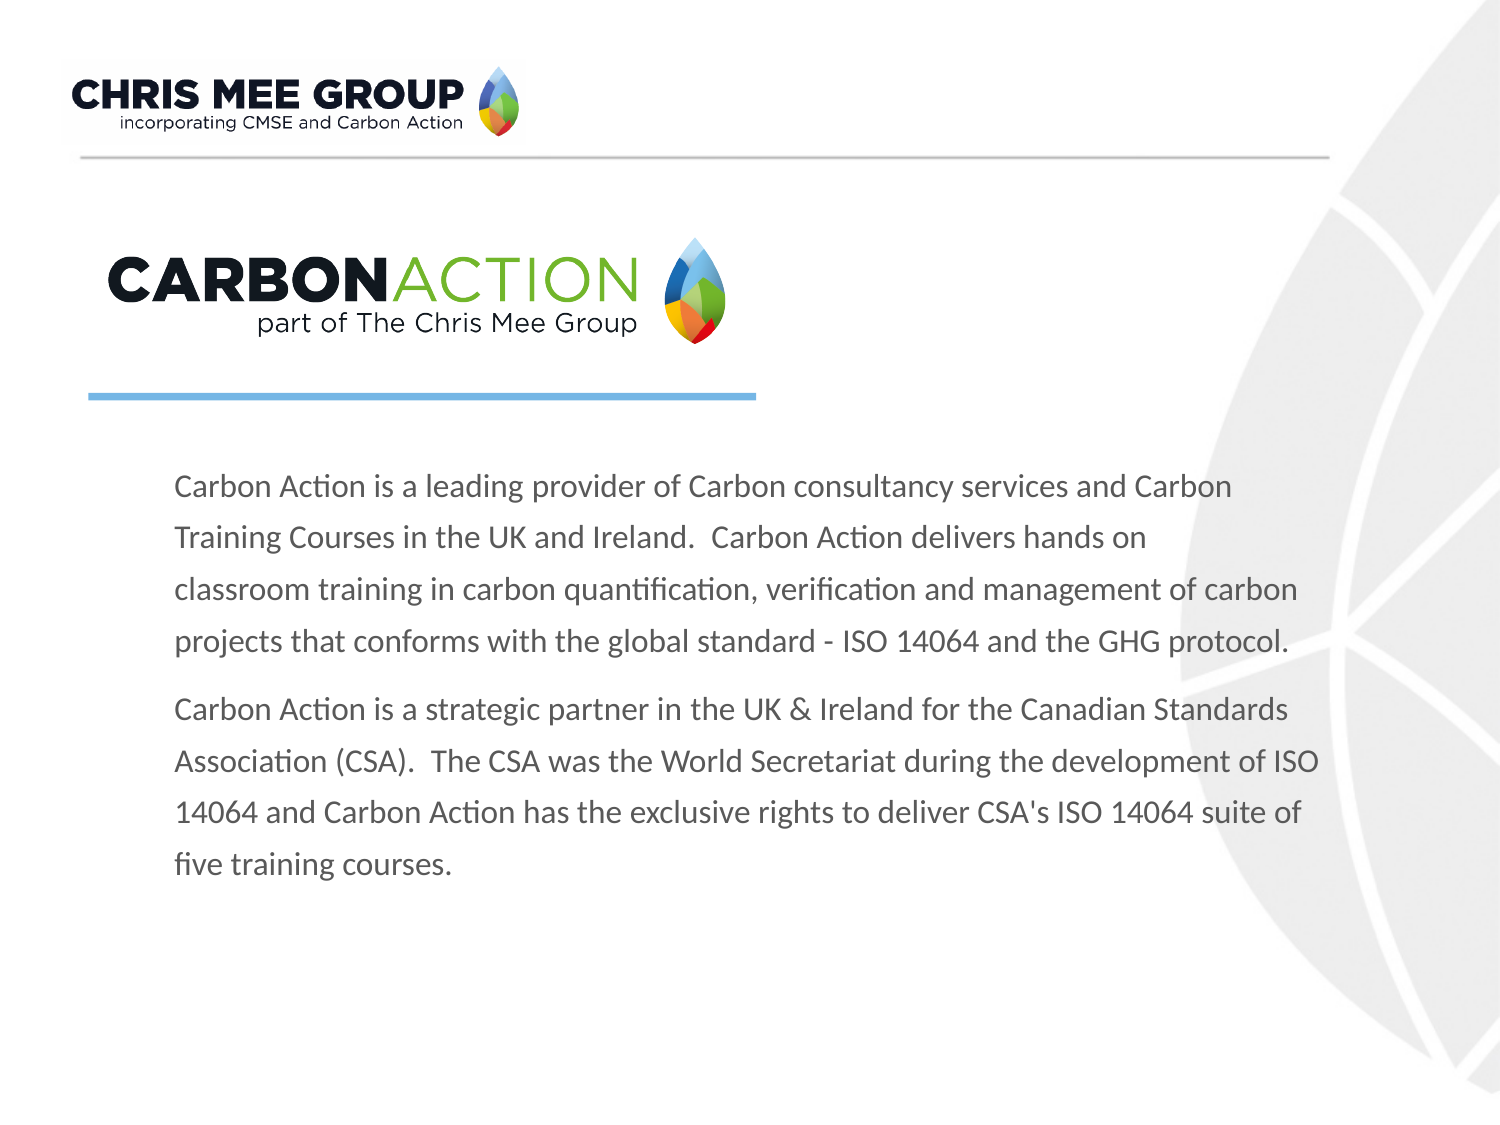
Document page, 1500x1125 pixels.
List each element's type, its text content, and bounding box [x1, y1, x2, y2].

picture [0, 0, 1500, 1125]
list Carbon Action is a leading provider of Carbon consultancy services and Carbon Training Courses in the UK and Ireland. Carbon Action delivers hands on classroom training in carbon quantification, verification and management of carbon projects that conforms with the global standard - ISO 14064 and the GHG protocol. Carbon Action is a strategic partner in the UK & Ireland for the Canadian Standards Association (CSA). The CSA was the World Secretariat during the development of ISO 14064 and Carbon Action has the exclusive rights to deliver CSA's ISO 14064 suite of five training courses. [159, 444, 1341, 1098]
